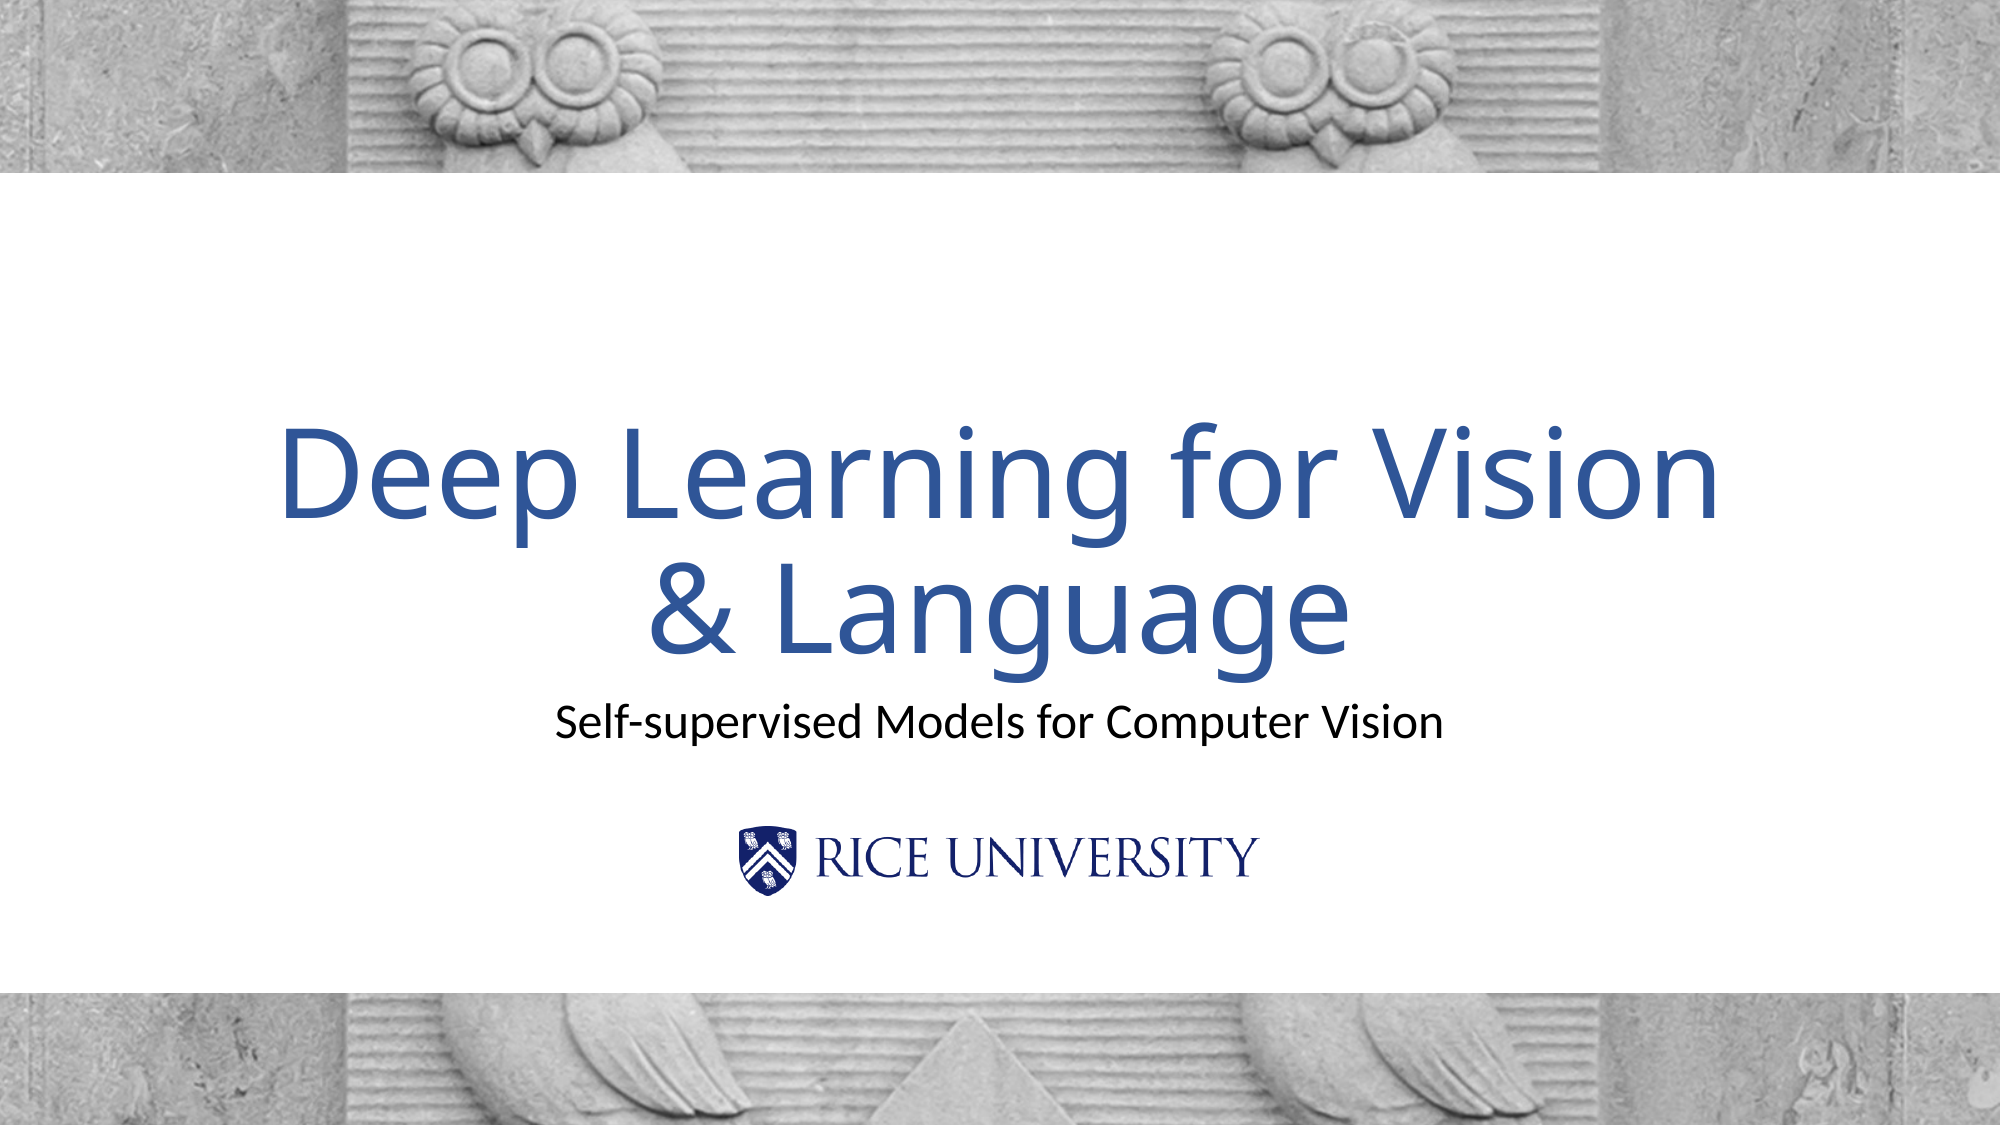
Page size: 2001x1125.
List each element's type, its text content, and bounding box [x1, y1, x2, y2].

title Deep Learning for Vision & Language [249, 296, 1750, 688]
subtitle Self-supervised Models for Computer Vision [249, 688, 1750, 960]
picture [0, 0, 2000, 173]
picture [0, 993, 2000, 1125]
